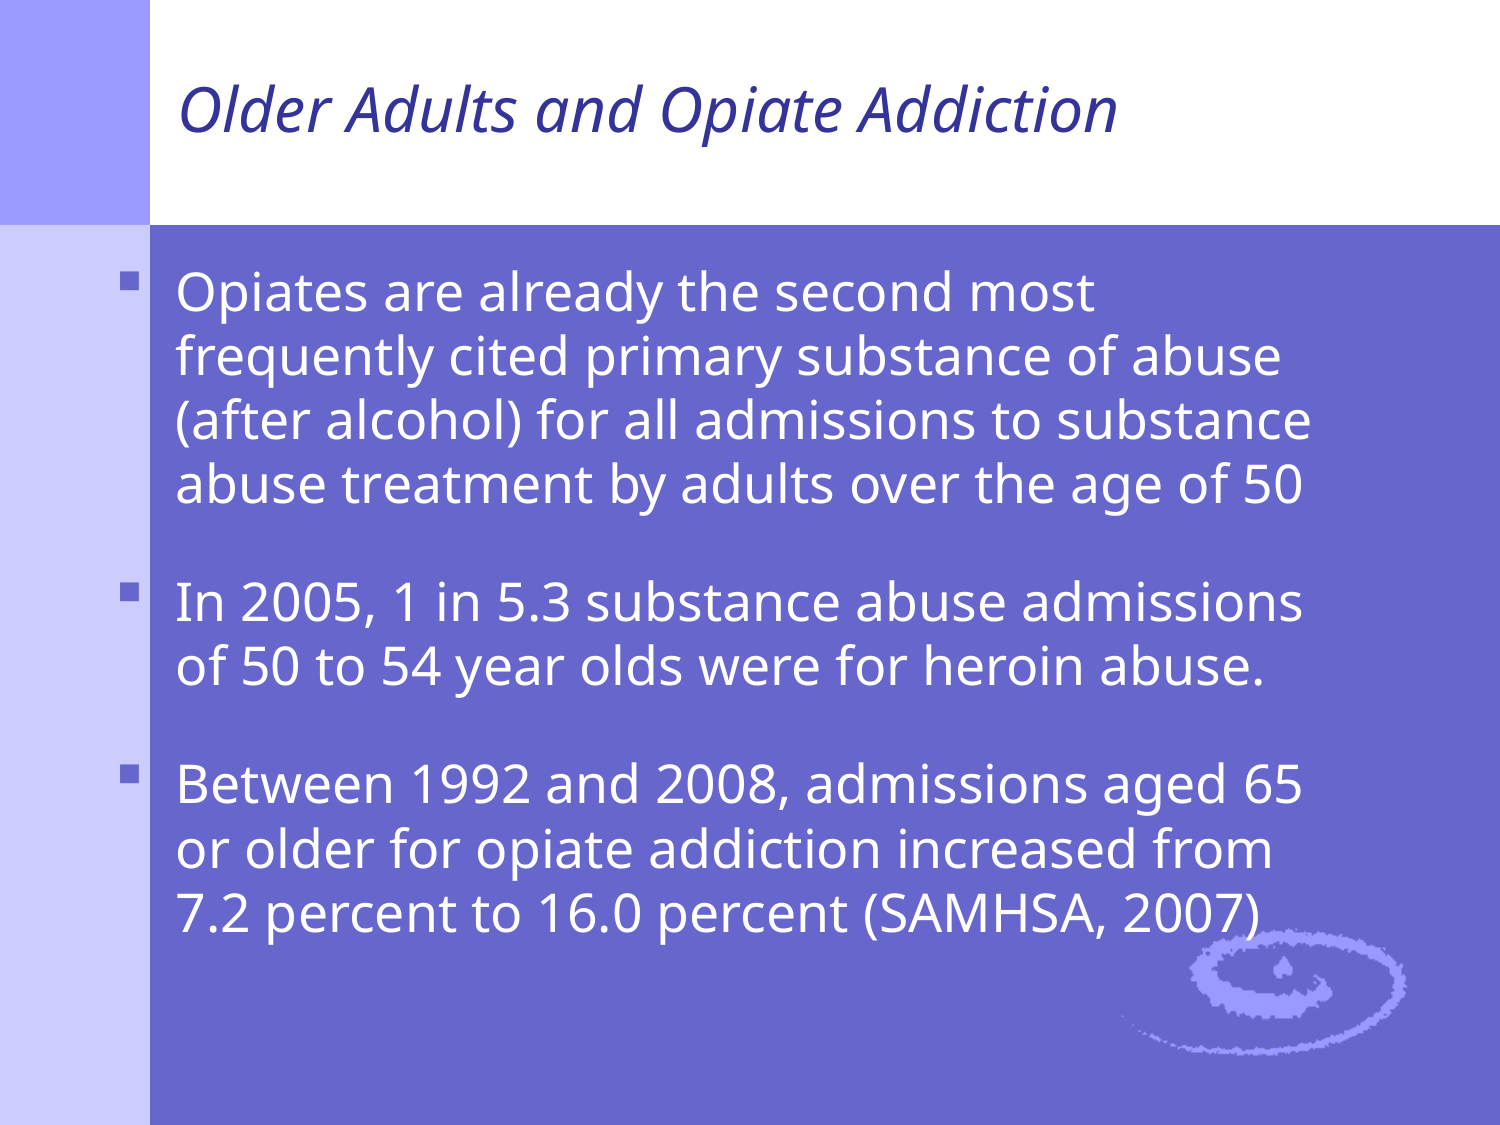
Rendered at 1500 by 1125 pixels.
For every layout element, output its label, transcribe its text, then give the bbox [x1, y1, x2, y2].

title Older Adults and Opiate Addiction [162, 62, 1400, 213]
list Opiates are already the second most frequently cited primary substance of abuse (after alcohol) for all admissions to substance abuse treatment by adults over the age of 50 In 2005, 1 in 5.3 substance abuse admissions of 50 to 54 year olds were for heroin abuse. Between 1992 and 2008, admissions aged 65 or older for opiate addiction increased from 7.2 percent to 16.0 percent (SAMHSA, 2007) [99, 249, 1338, 963]
picture [1100, 912, 1437, 1072]
